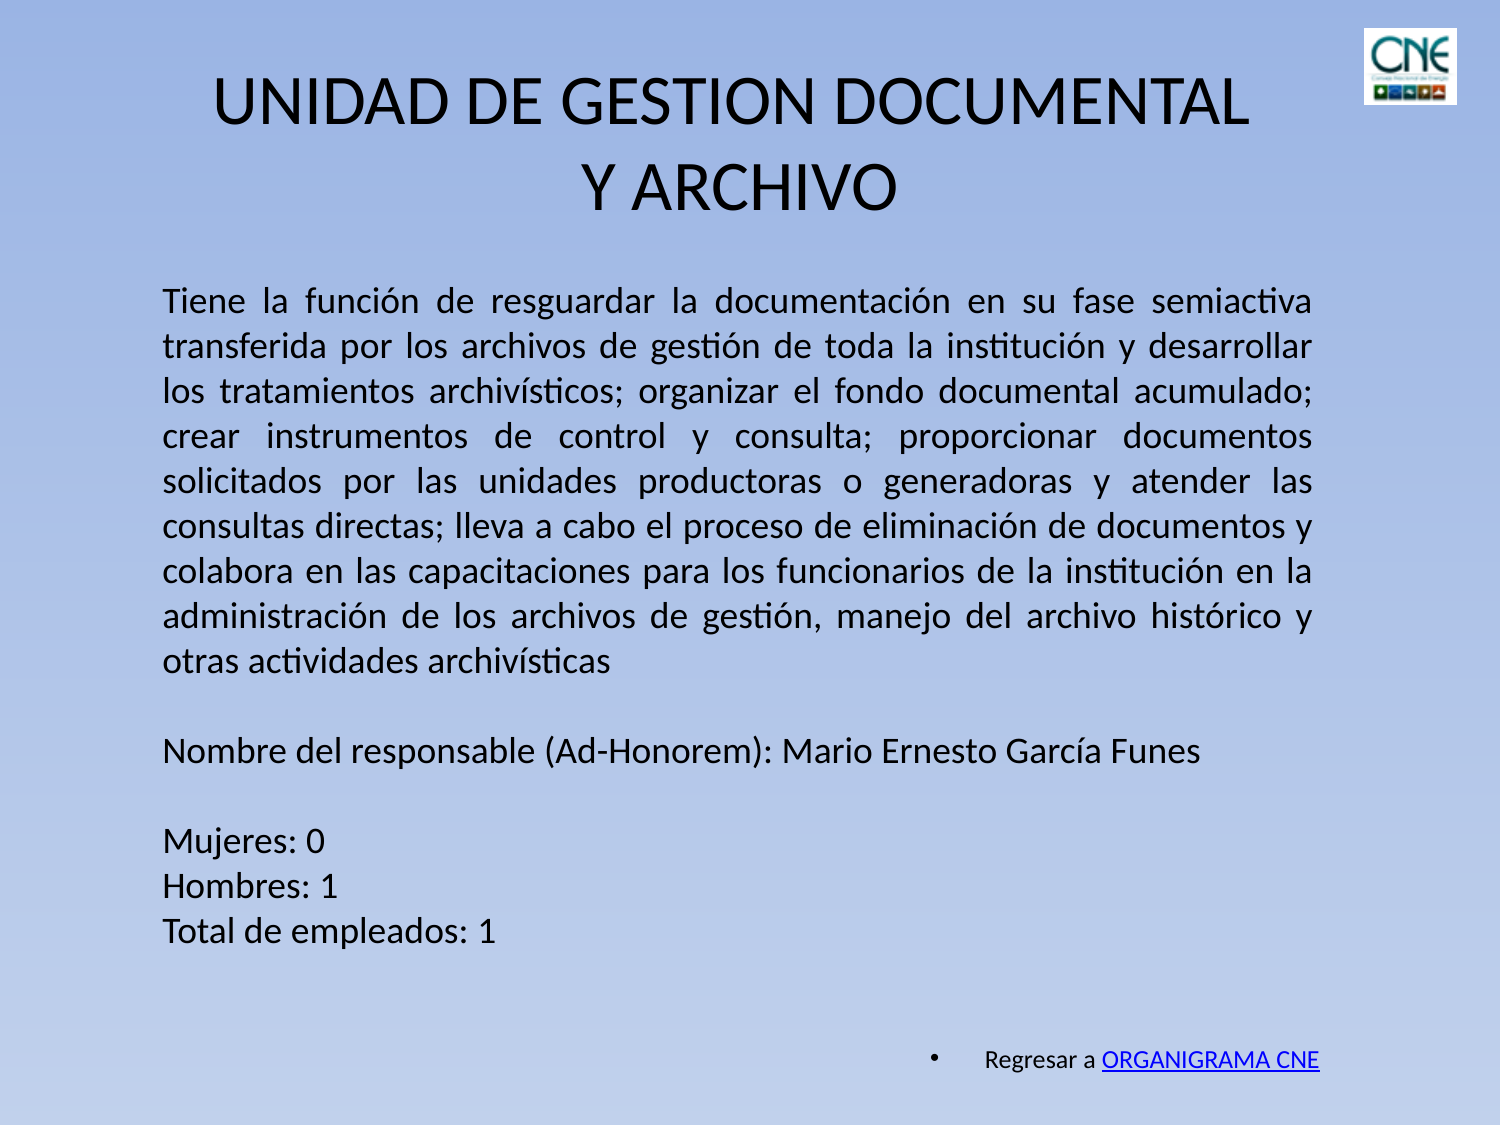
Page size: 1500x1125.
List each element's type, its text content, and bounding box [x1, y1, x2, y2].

title UNIDAD DE GESTION DOCUMENTAL Y ARCHIVO [64, 45, 1415, 233]
picture [1363, 27, 1457, 105]
text_box Regresar a ORGANIGRAMA CNE [915, 1034, 1376, 1083]
text_box Tiene la función de resguardar la documentación en su fase semiactiva transferida por los archivos de gestión de toda la institución y desarrollar los tratamientos archivísticos; organizar el fondo documental acumulado; crear instrumentos de control y consulta; proporcionar documentos solicitados por las unidades productoras o generadoras y atender las consultas directas; lleva a cabo el proceso de eliminación de documentos y colabora en las capacitaciones para los funcionarios de la institución en la administración de los archivos de gestión, manejo del archivo histórico y otras actividades archivísticas Nombre del responsable (Ad-Honorem): Mario Ernesto García Funes Mujeres: 0 Hombres: 1 Total de empleados: 1 [147, 269, 1329, 1004]
